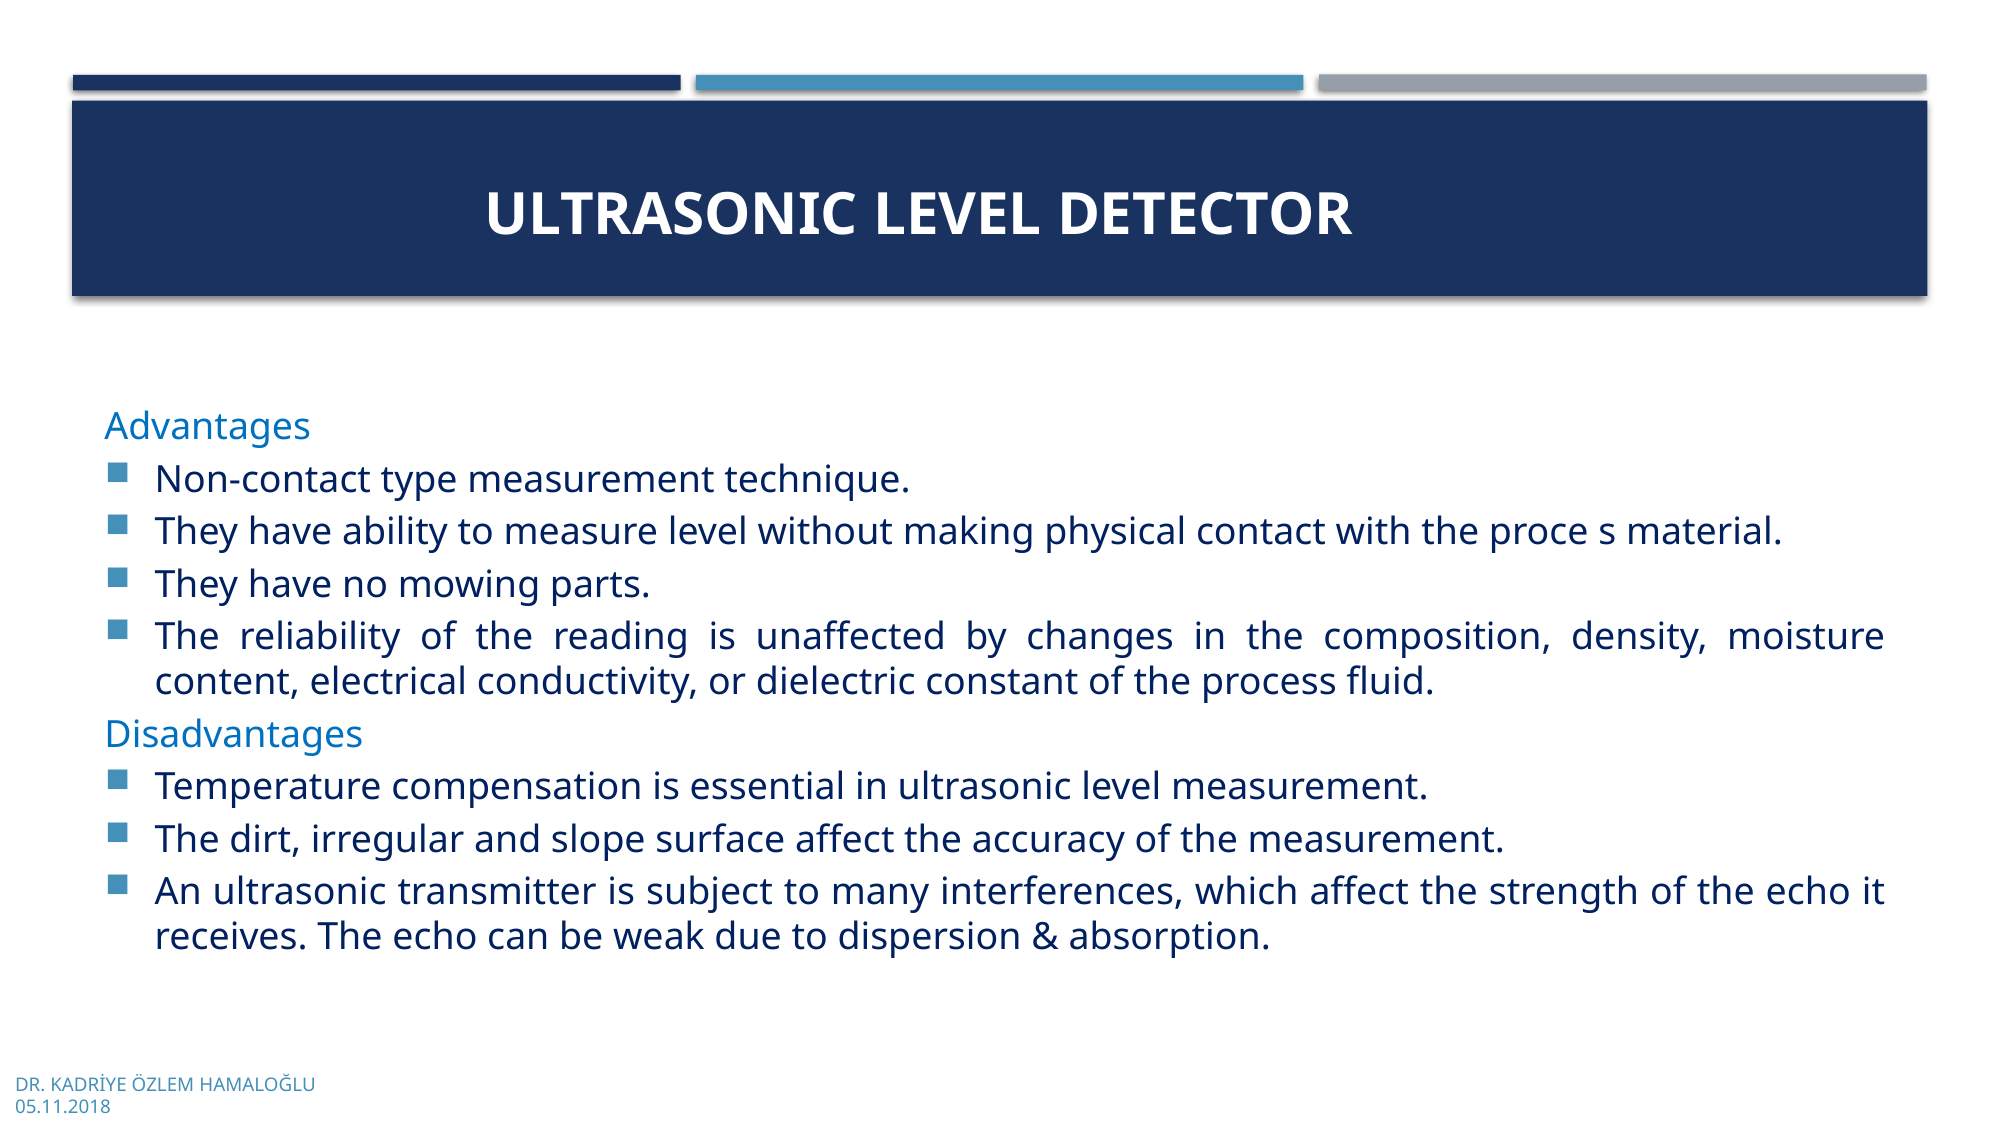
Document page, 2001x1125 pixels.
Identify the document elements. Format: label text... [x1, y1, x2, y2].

title Ultrasonic Level Detector [469, 66, 1820, 254]
list Advantages Non-contact type measurement technique. They have ability to measure level without making physical contact with the proce s material. They have no mowing parts. The reliability of the reading is unaffected by changes in the composition, density, moisture content, electrical conductivity, or dielectric constant of the process fluid. Disadvantages Temperature compensation is essential in ultrasonic level measurement. The dirt, irregular and slope surface affect the accuracy of the measurement. An ultrasonic transmitter is subject to many interferences, which affect the strength of the echo it receives. The echo can be weak due to dispersion & absorption. [89, 323, 1903, 1125]
footer DR. KADRİYE ÖZLEM HAMALOĞLU 05.11.2018 [0, 1065, 1135, 1125]
